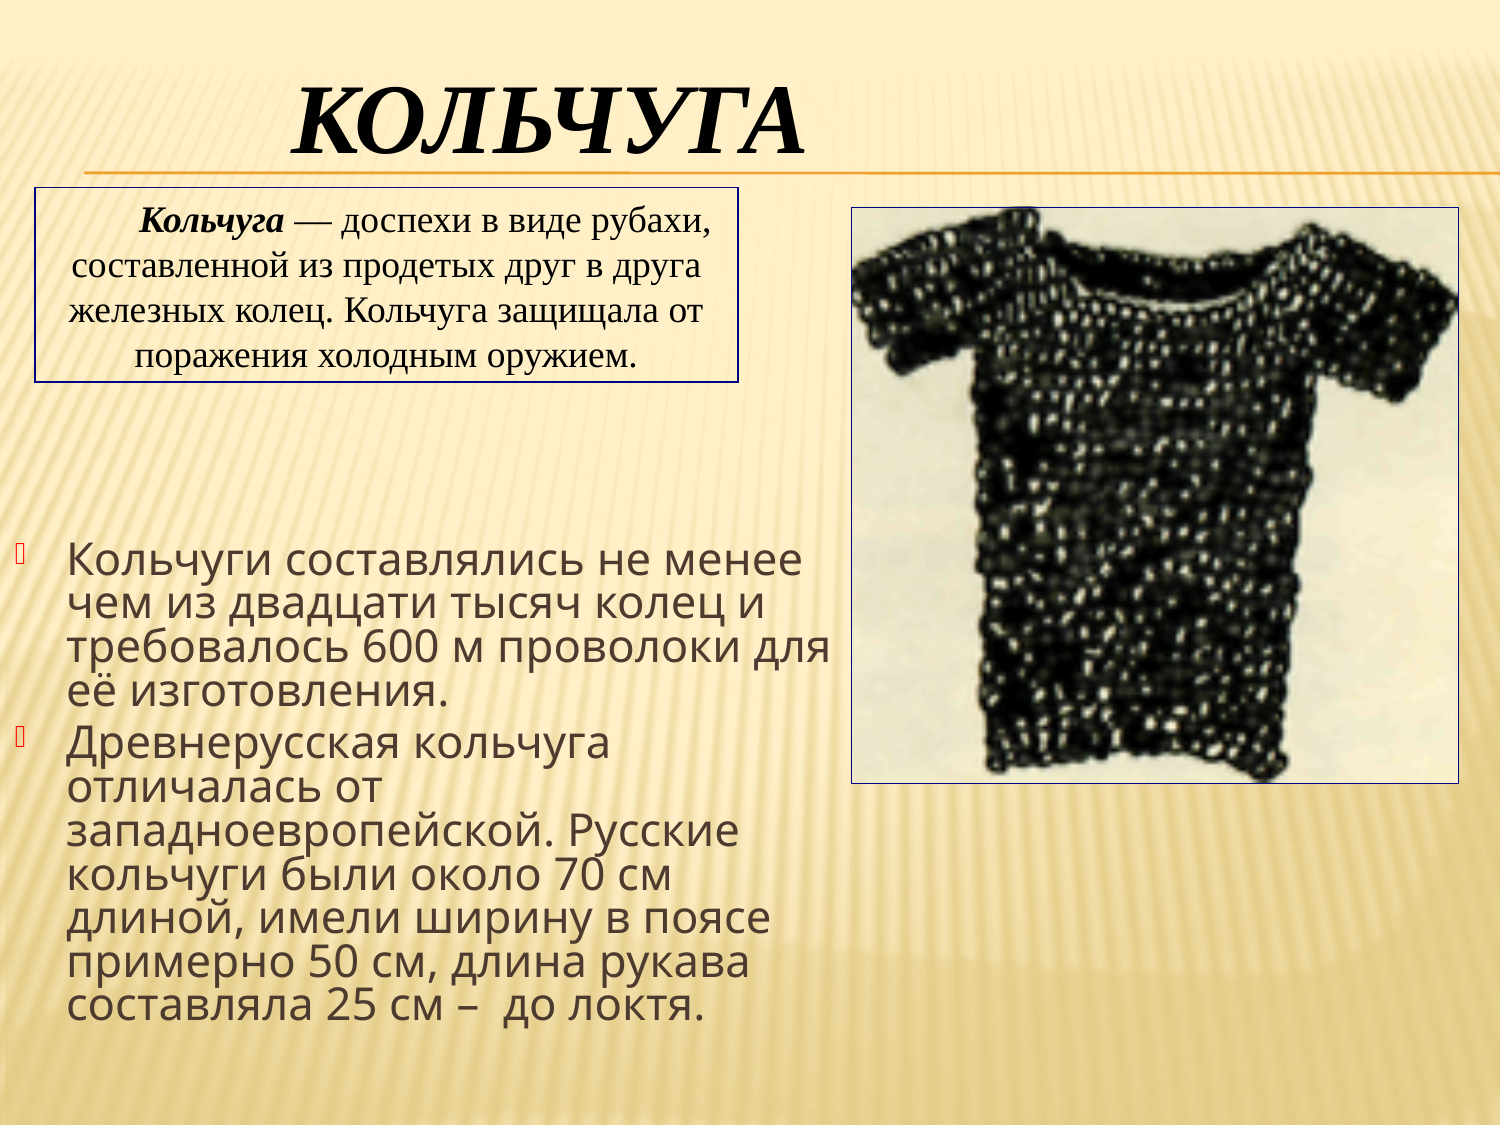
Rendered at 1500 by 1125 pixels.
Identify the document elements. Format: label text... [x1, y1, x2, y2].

list Кольчуги составлялись не менее чем из двадцати тысяч колец и требовалось 600 м проволоки для её изготовления. Древнерусская кольчуга отличалась от западноевропейской. Русские кольчуги были около 70 см длиной, имели ширину в поясе примерно 50 см, длина рукава составляла 25 см – до локтя. [0, 533, 852, 1043]
title Кольчуга [76, 19, 1427, 207]
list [851, 206, 1460, 784]
text_box Кольчуга — доспехи в виде рубахи, составленной из продетых друг в друга железных колец. Кольчуга защищала от поражения холодным оружием. [35, 187, 739, 383]
